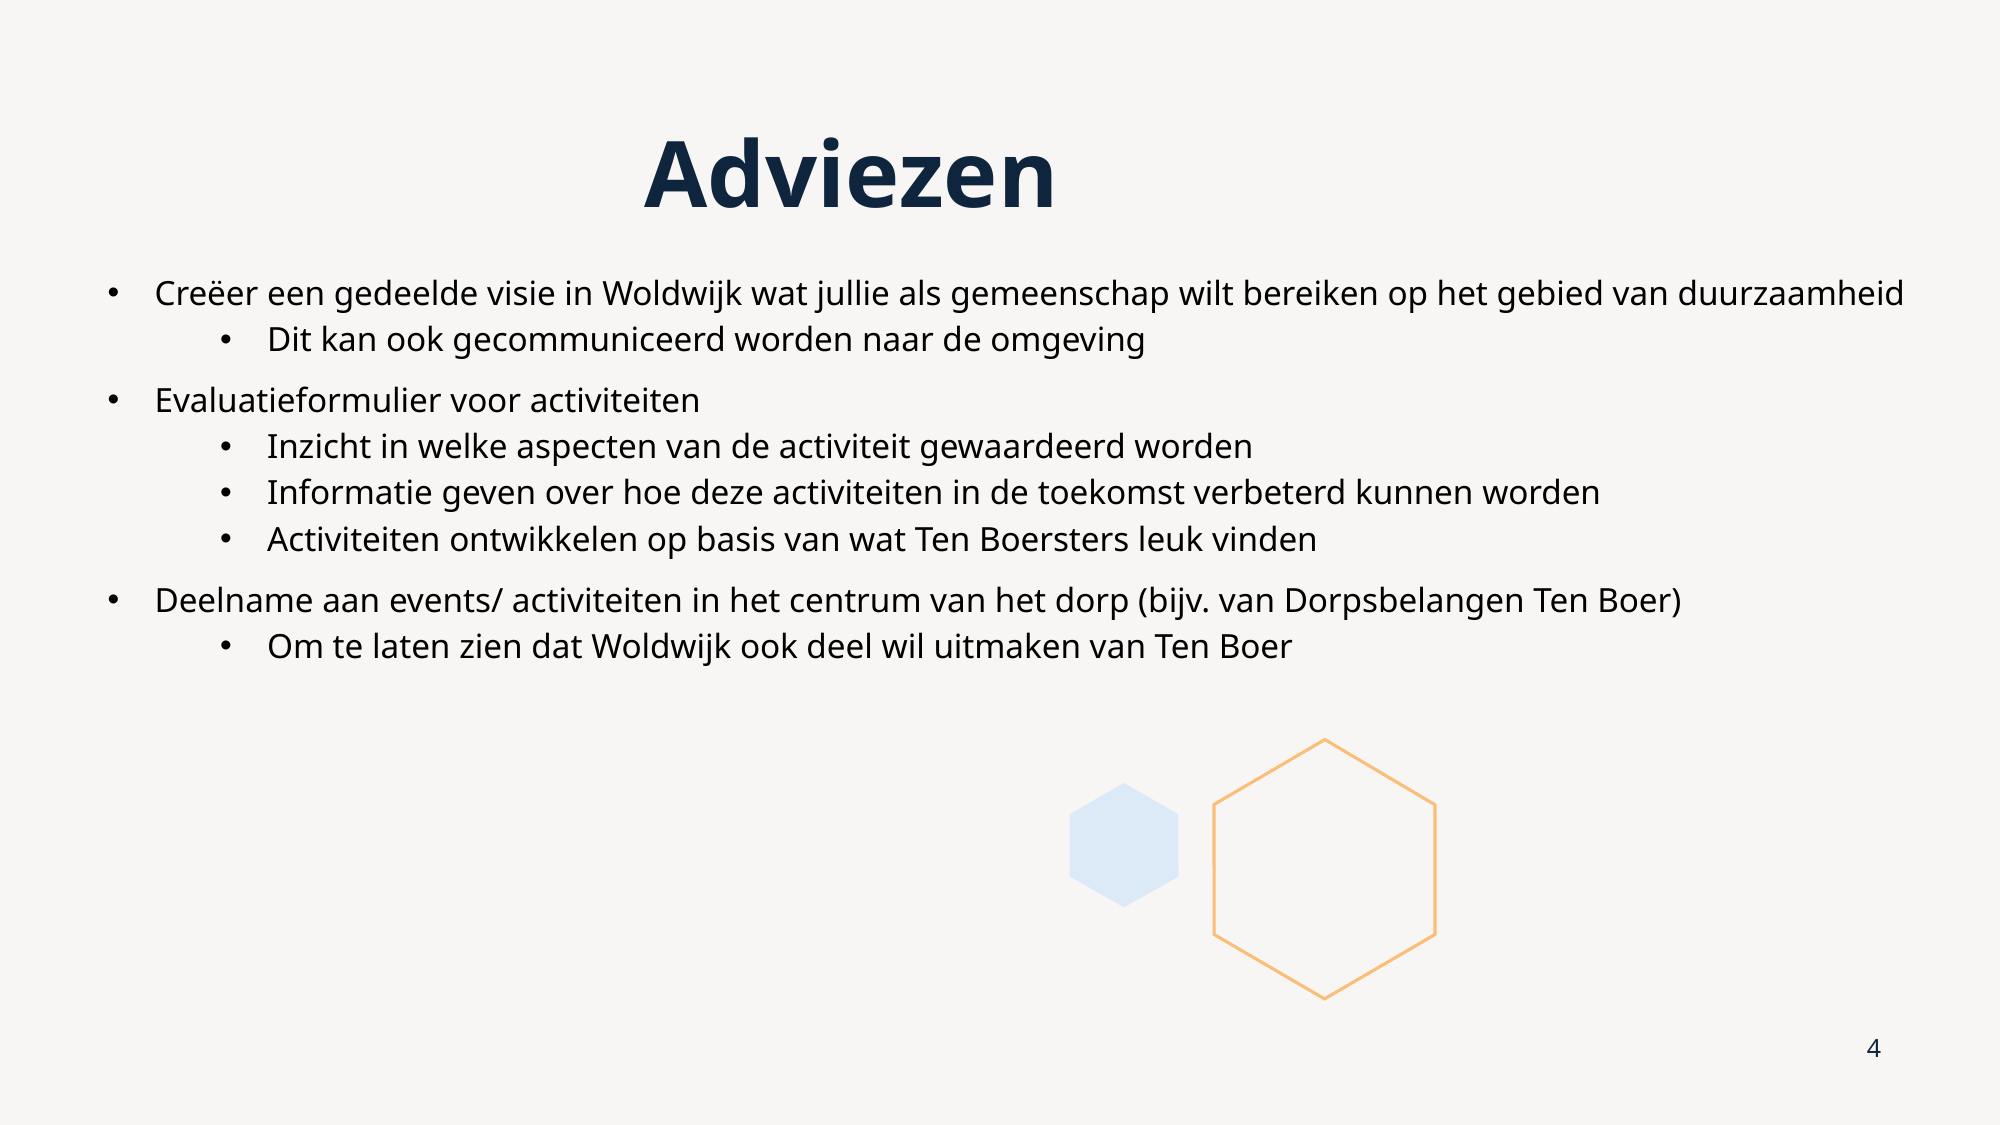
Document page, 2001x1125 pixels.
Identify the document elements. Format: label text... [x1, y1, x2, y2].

slide_number 4 [1836, 1020, 1912, 1080]
list Creëer een gedeelde visie in Woldwijk wat jullie als gemeenschap wilt bereiken op het gebied van duurzaamheid Dit kan ook gecommuniceerd worden naar de omgeving Evaluatieformulier voor activiteiten Inzicht in welke aspecten van de activiteit gewaardeerd worden Informatie geven over hoe deze activiteiten in de toekomst verbeterd kunnen worden Activiteiten ontwikkelen op basis van wat Ten Boersters leuk vinden Deelname aan events/ activiteiten in het centrum van het dorp (bijv. van Dorpsbelangen Ten Boer) Om te laten zien dat Woldwijk ook deel wil uitmaken van Ten Boer [92, 264, 1929, 756]
title Adviezen [629, 120, 1429, 229]
